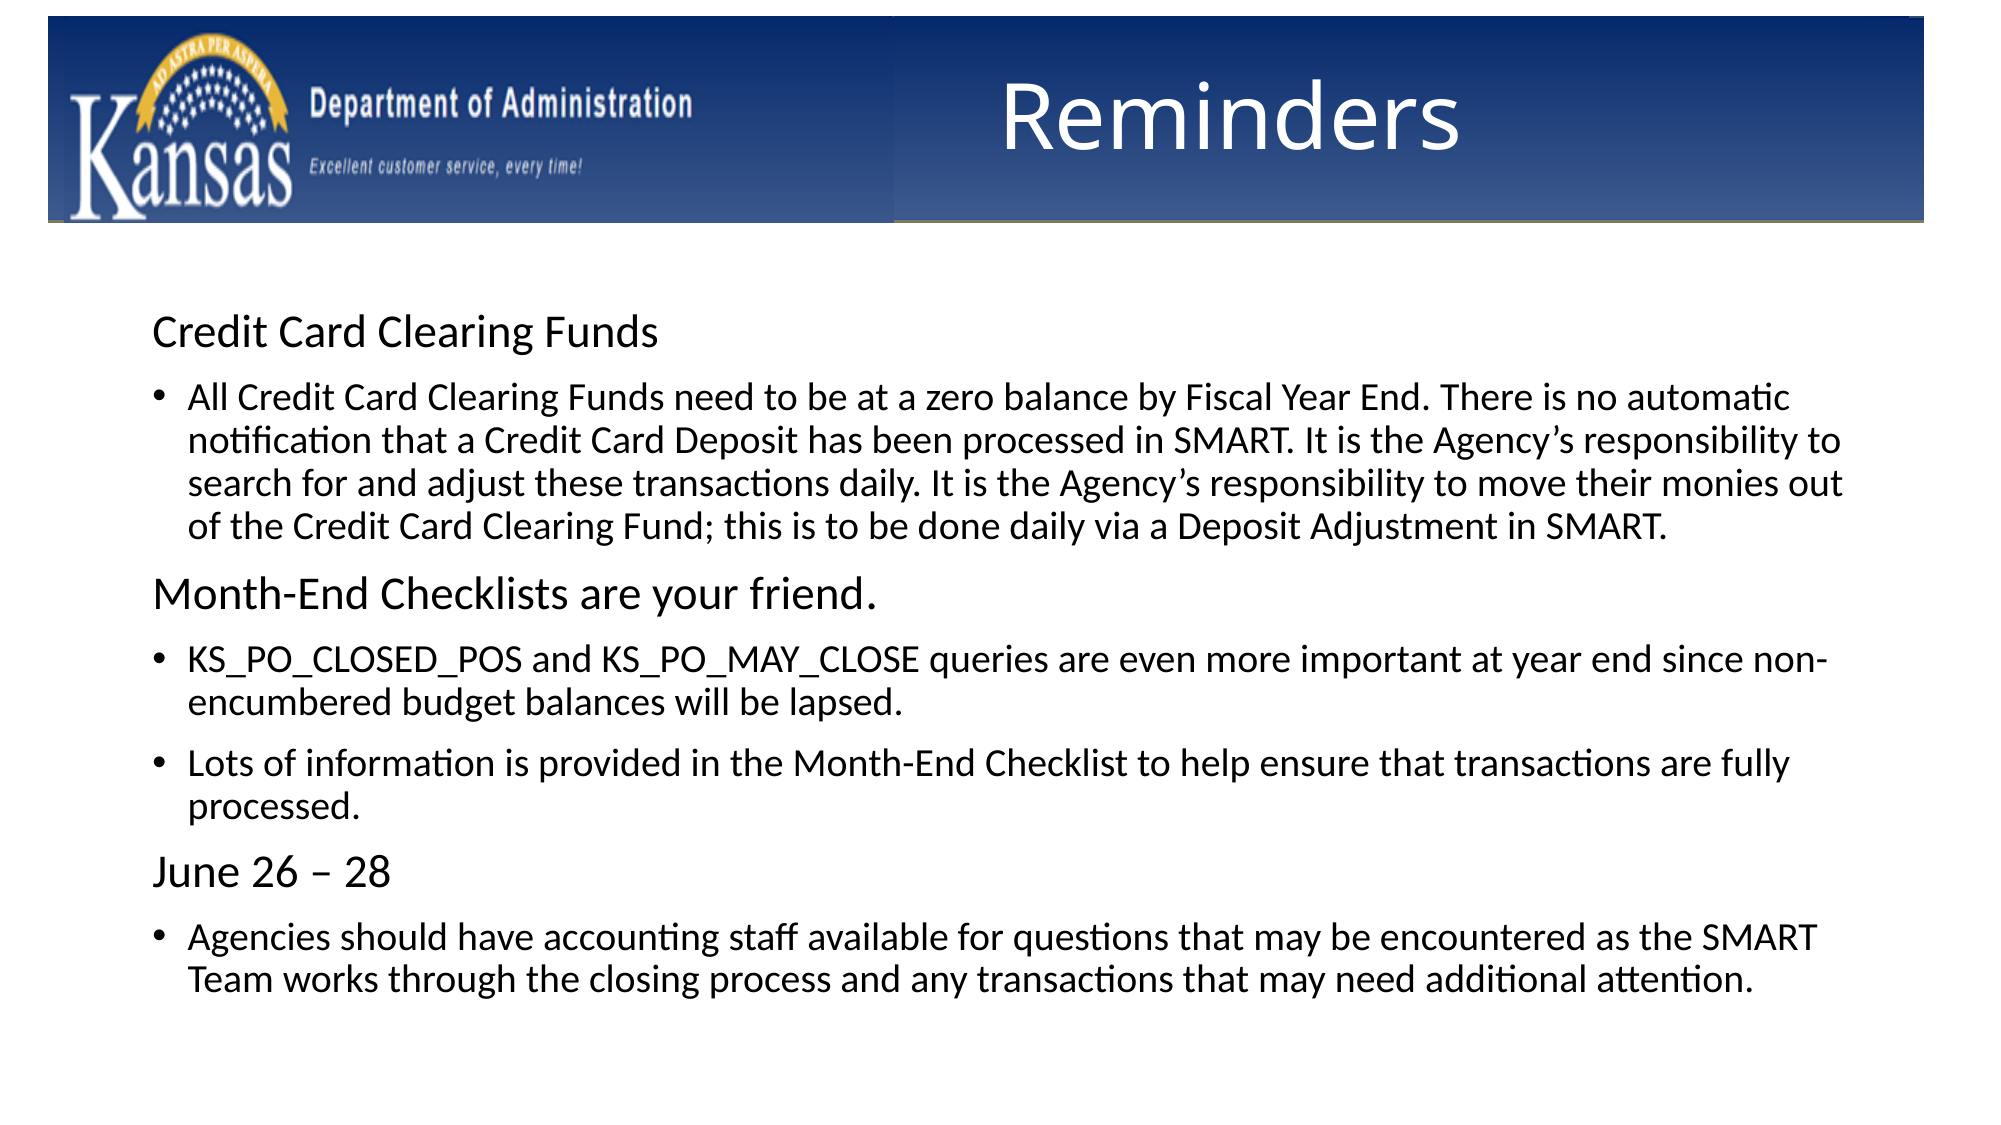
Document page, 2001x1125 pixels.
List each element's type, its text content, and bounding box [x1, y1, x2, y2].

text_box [47, 16, 1924, 223]
list Credit Card Clearing Funds All Credit Card Clearing Funds need to be at a zero balance by Fiscal Year End. There is no automatic notification that a Credit Card Deposit has been processed in SMART. It is the Agency’s responsibility to search for and adjust these transactions daily. It is the Agency’s responsibility to move their monies out of the Credit Card Clearing Fund; this is to be done daily via a Deposit Adjustment in SMART. Month-End Checklists are your friend. KS_PO_CLOSED_POS and KS_PO_MAY_CLOSE queries are even more important at year end since non-encumbered budget balances will be lapsed. Lots of information is provided in the Month-End Checklist to help ensure that transactions are fully processed. June 26 – 28 Agencies should have accounting staff available for questions that may be encountered as the SMART Team works through the closing process and any transactions that may need additional attention. [137, 299, 1863, 1014]
